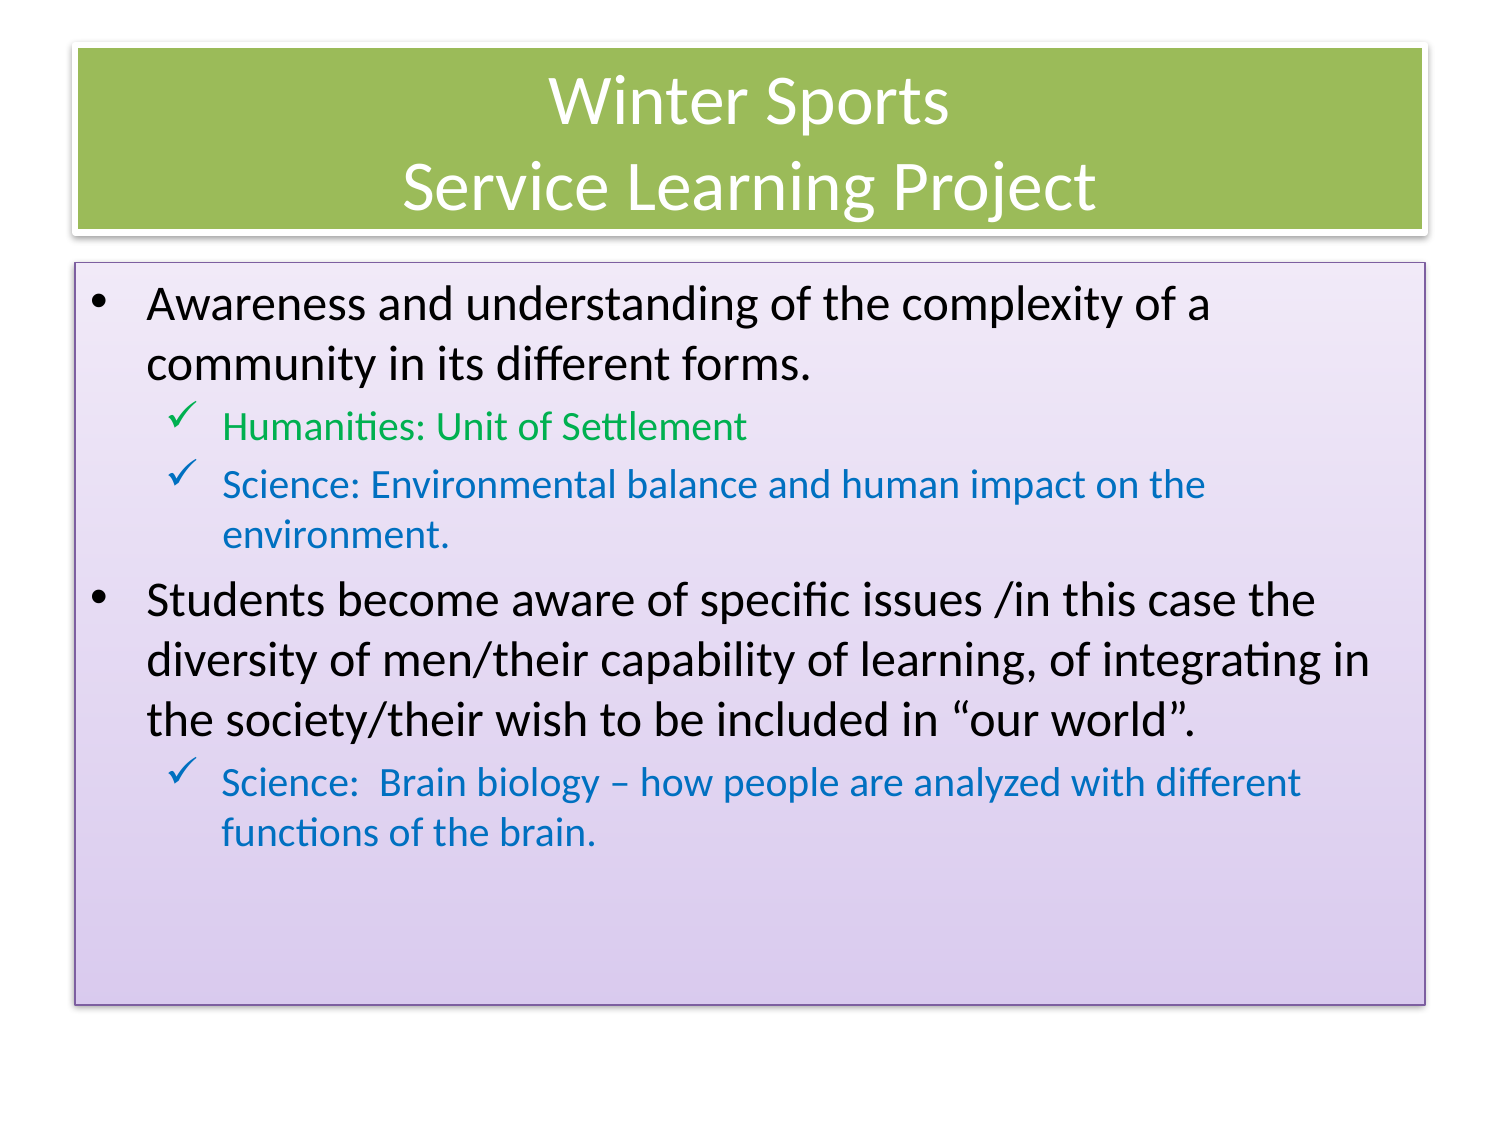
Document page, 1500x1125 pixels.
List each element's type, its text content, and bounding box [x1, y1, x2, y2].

title Winter Sports Service Learning Project [72, 42, 1428, 236]
list Awareness and understanding of the complexity of a community in its different forms. Humanities: Unit of Settlement Science: Environmental balance and human impact on the environment. Students become aware of specific issues /in this case the diversity of men/their capability of learning, of integrating in the society/their wish to be included in “our world”. Science: Brain biology – how people are analyzed with different functions of the brain. [74, 262, 1426, 1006]
